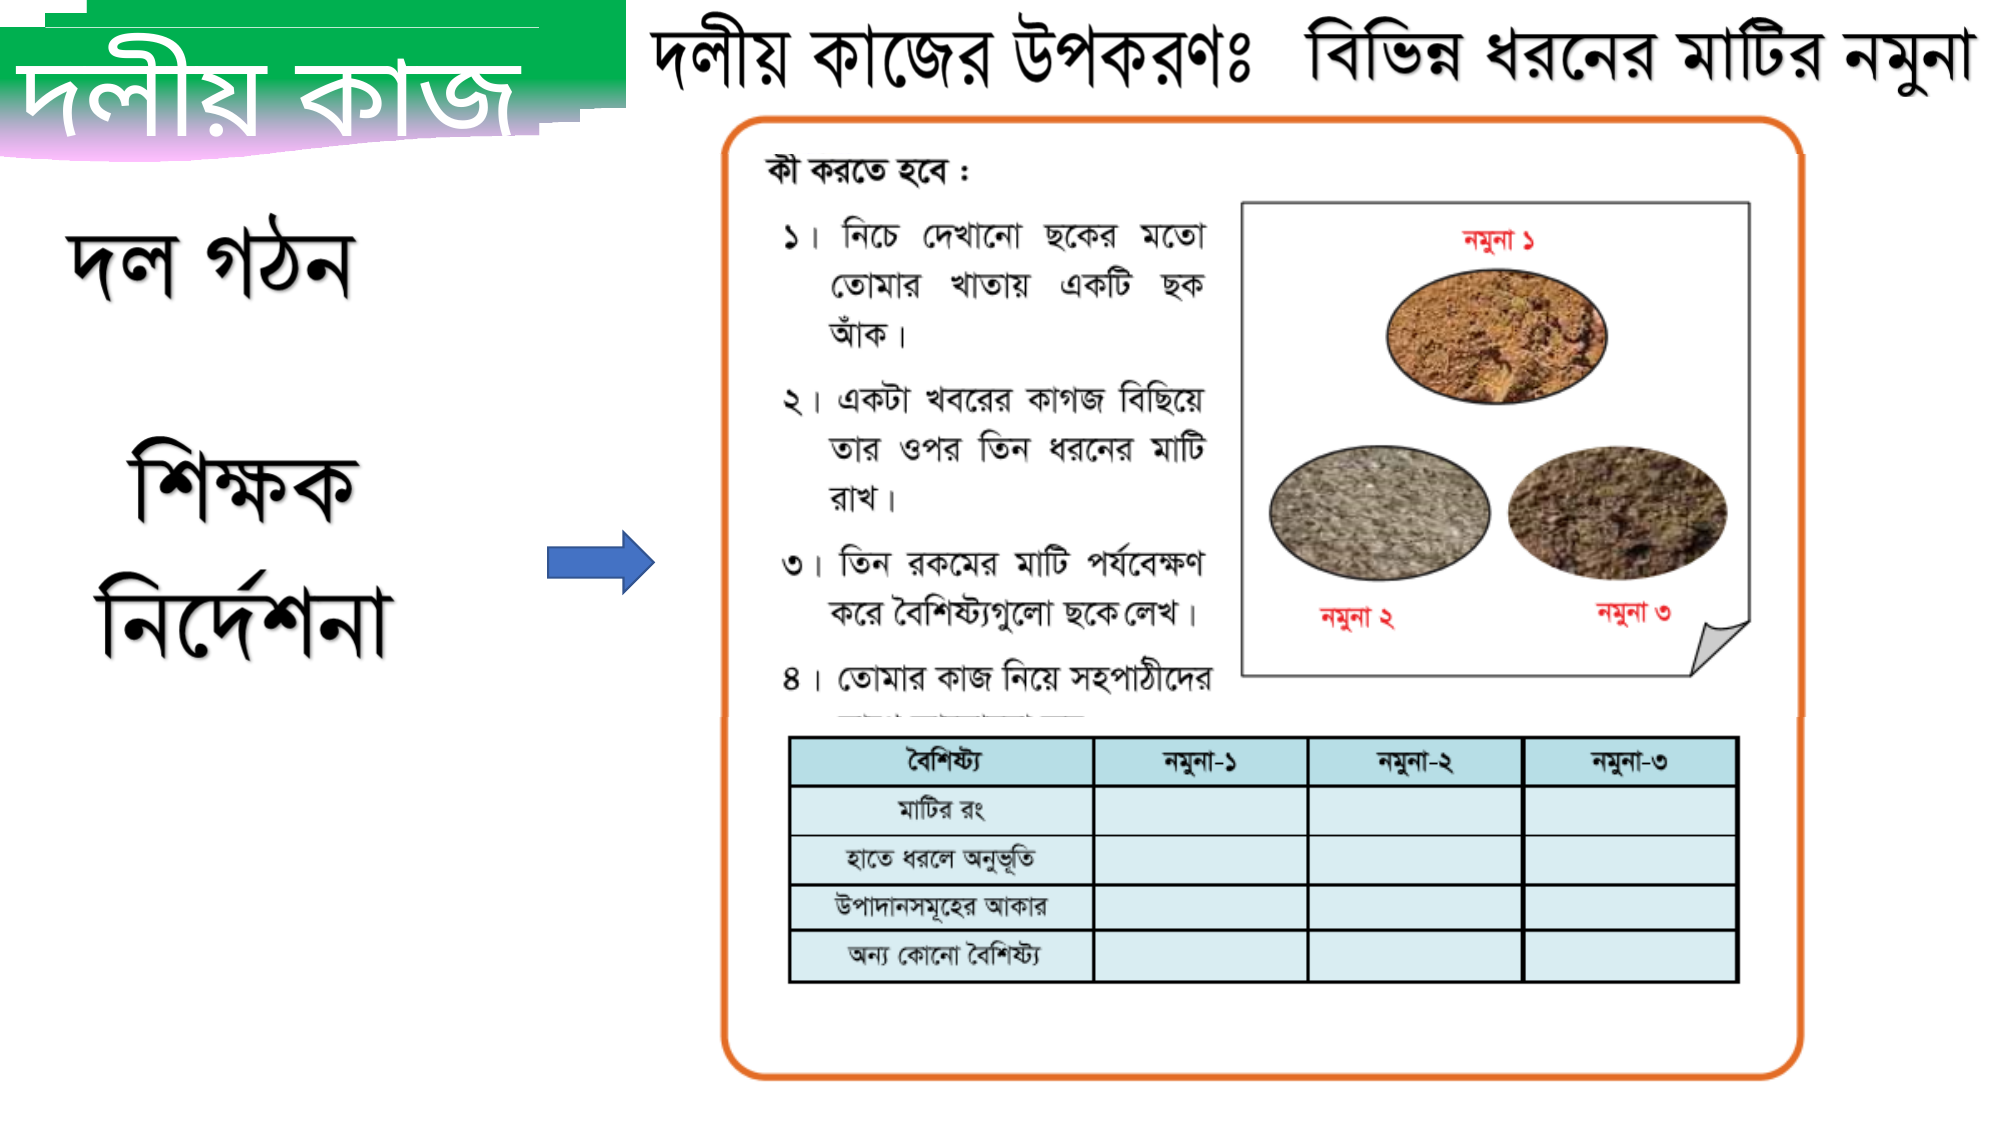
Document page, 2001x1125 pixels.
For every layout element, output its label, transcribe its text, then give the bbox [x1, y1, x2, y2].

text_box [682, 97, 1851, 1115]
text_box দলীয় কাজ [0, 0, 627, 163]
picture [635, 6, 1985, 97]
picture [41, 190, 392, 354]
picture [59, 417, 403, 708]
text_box [547, 529, 656, 596]
